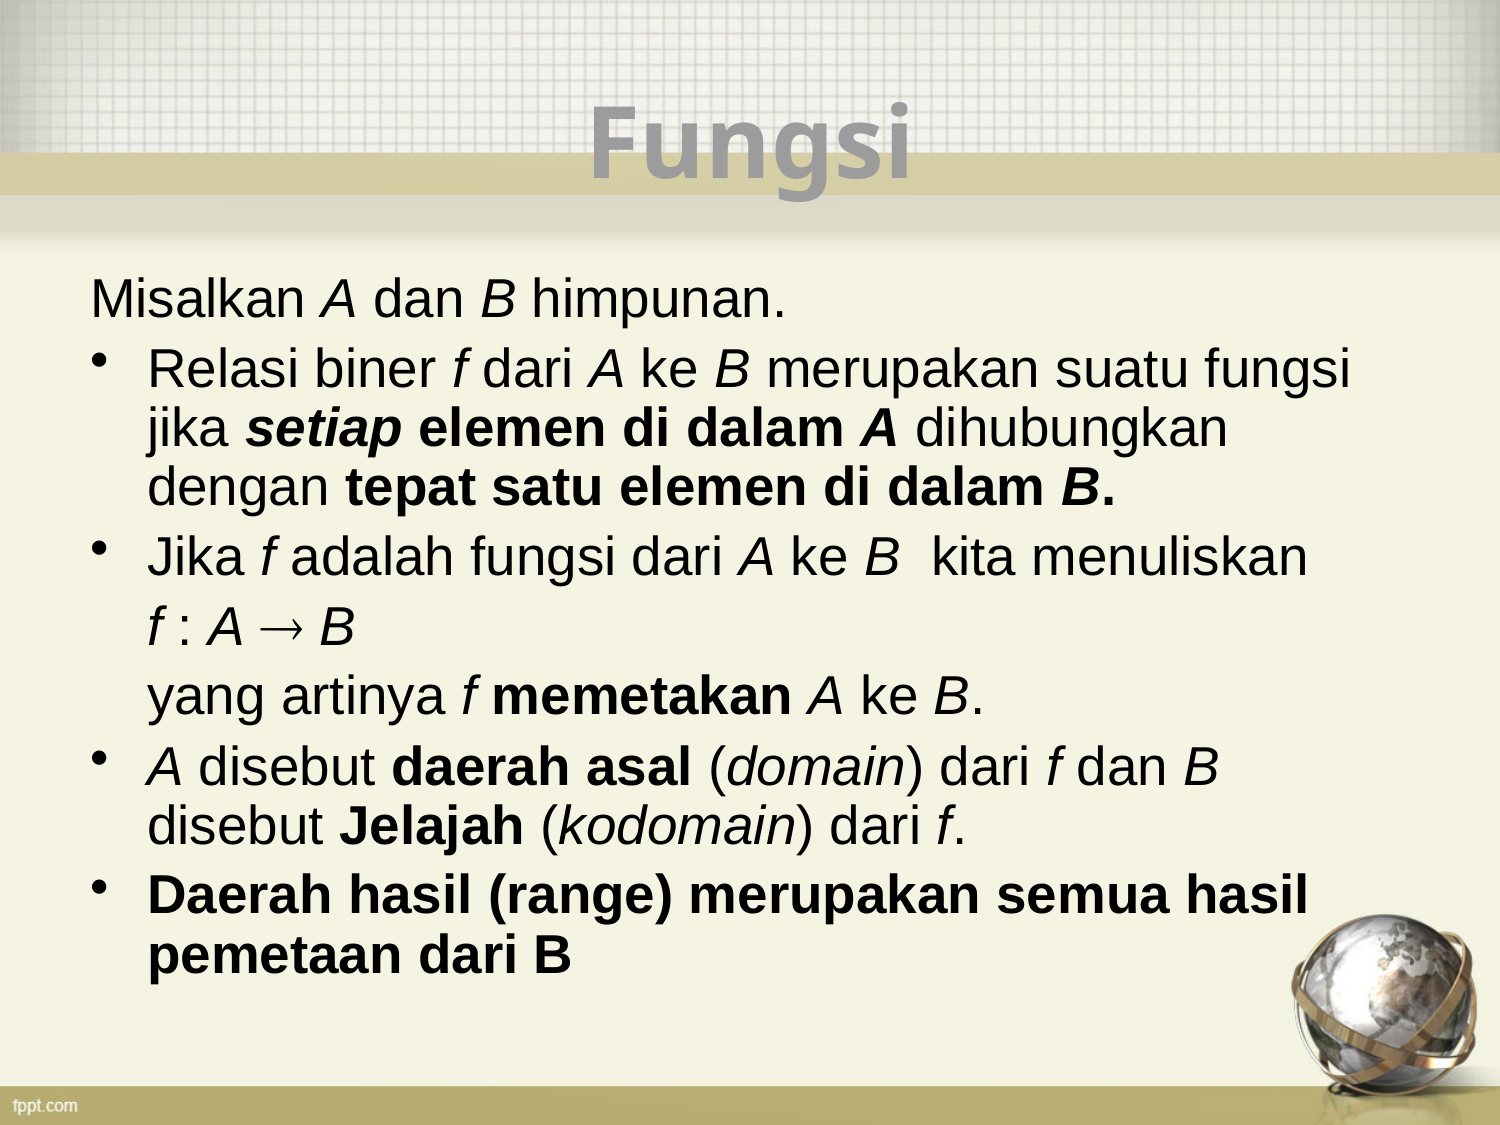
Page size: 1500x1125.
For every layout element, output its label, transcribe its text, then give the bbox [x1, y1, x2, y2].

list Misalkan A dan B himpunan. Relasi biner f dari A ke B merupakan suatu fungsi jika setiap elemen di dalam A dihubungkan dengan tepat satu elemen di dalam B. Jika f adalah fungsi dari A ke B kita menuliskan f : A  B yang artinya f memetakan A ke B. A disebut daerah asal (domain) dari f dan B disebut Jelajah (kodomain) dari f. Daerah hasil (range) merupakan semua hasil pemetaan dari B [75, 262, 1425, 1005]
title Fungsi [75, 45, 1425, 233]
picture [0, 0, 1500, 1125]
